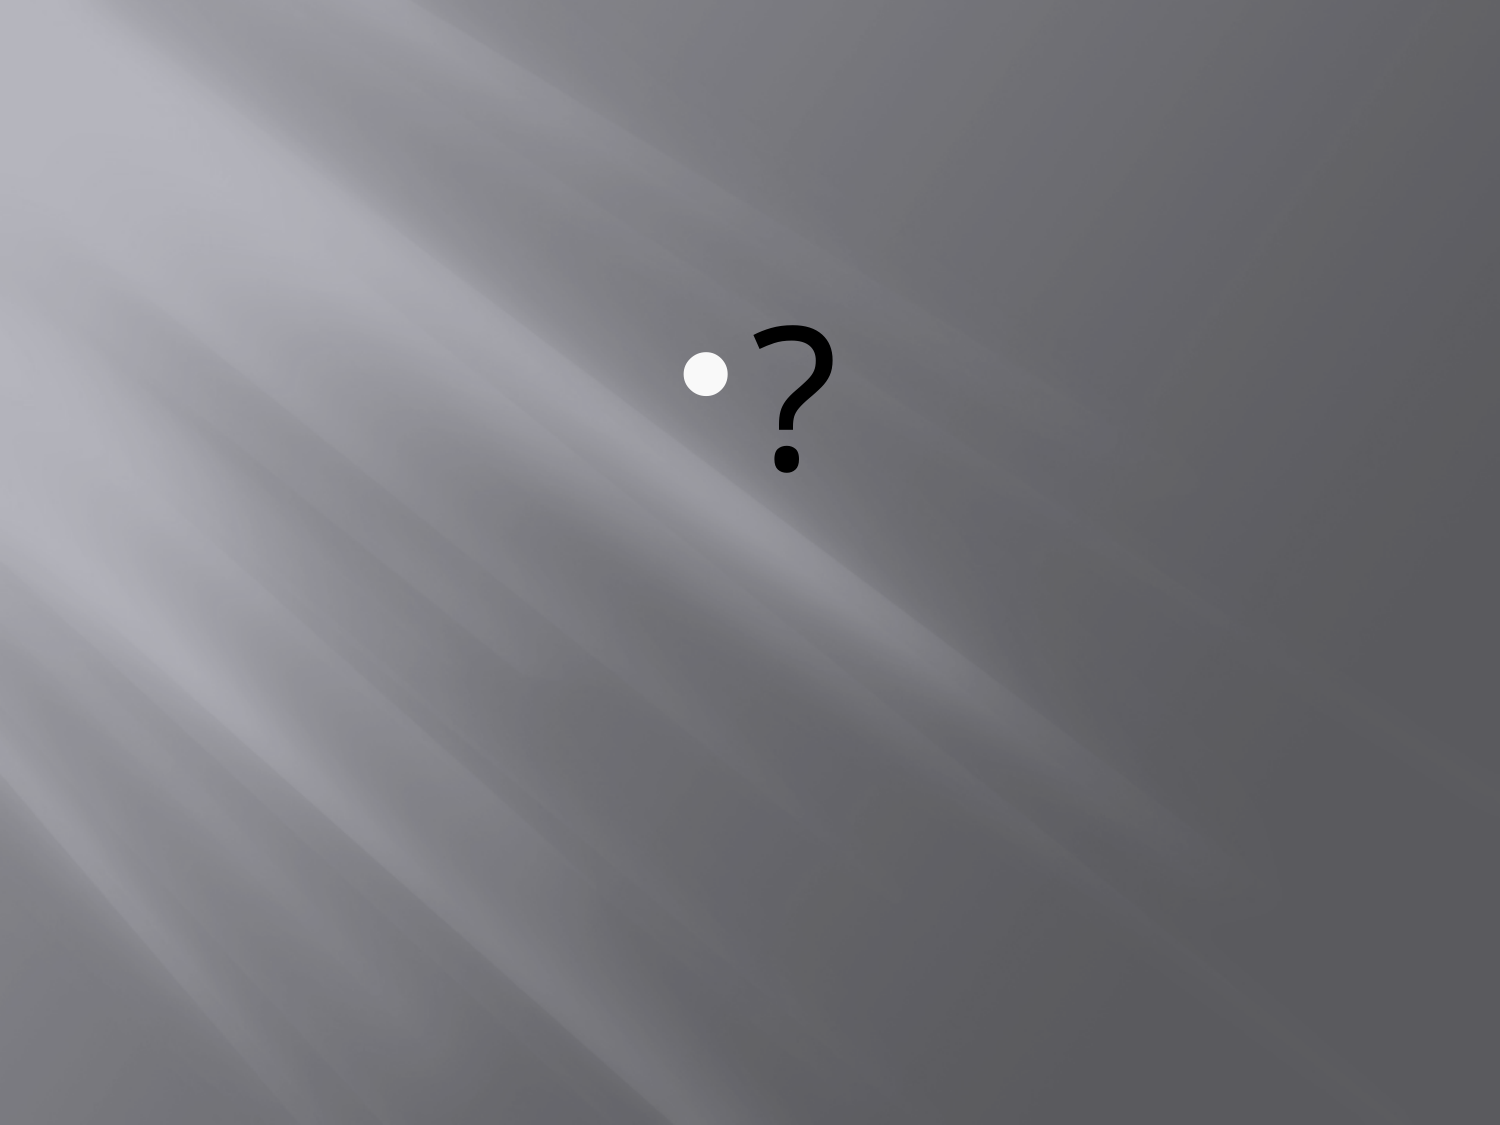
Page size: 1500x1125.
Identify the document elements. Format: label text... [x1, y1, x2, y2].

list ? [75, 262, 1425, 1035]
